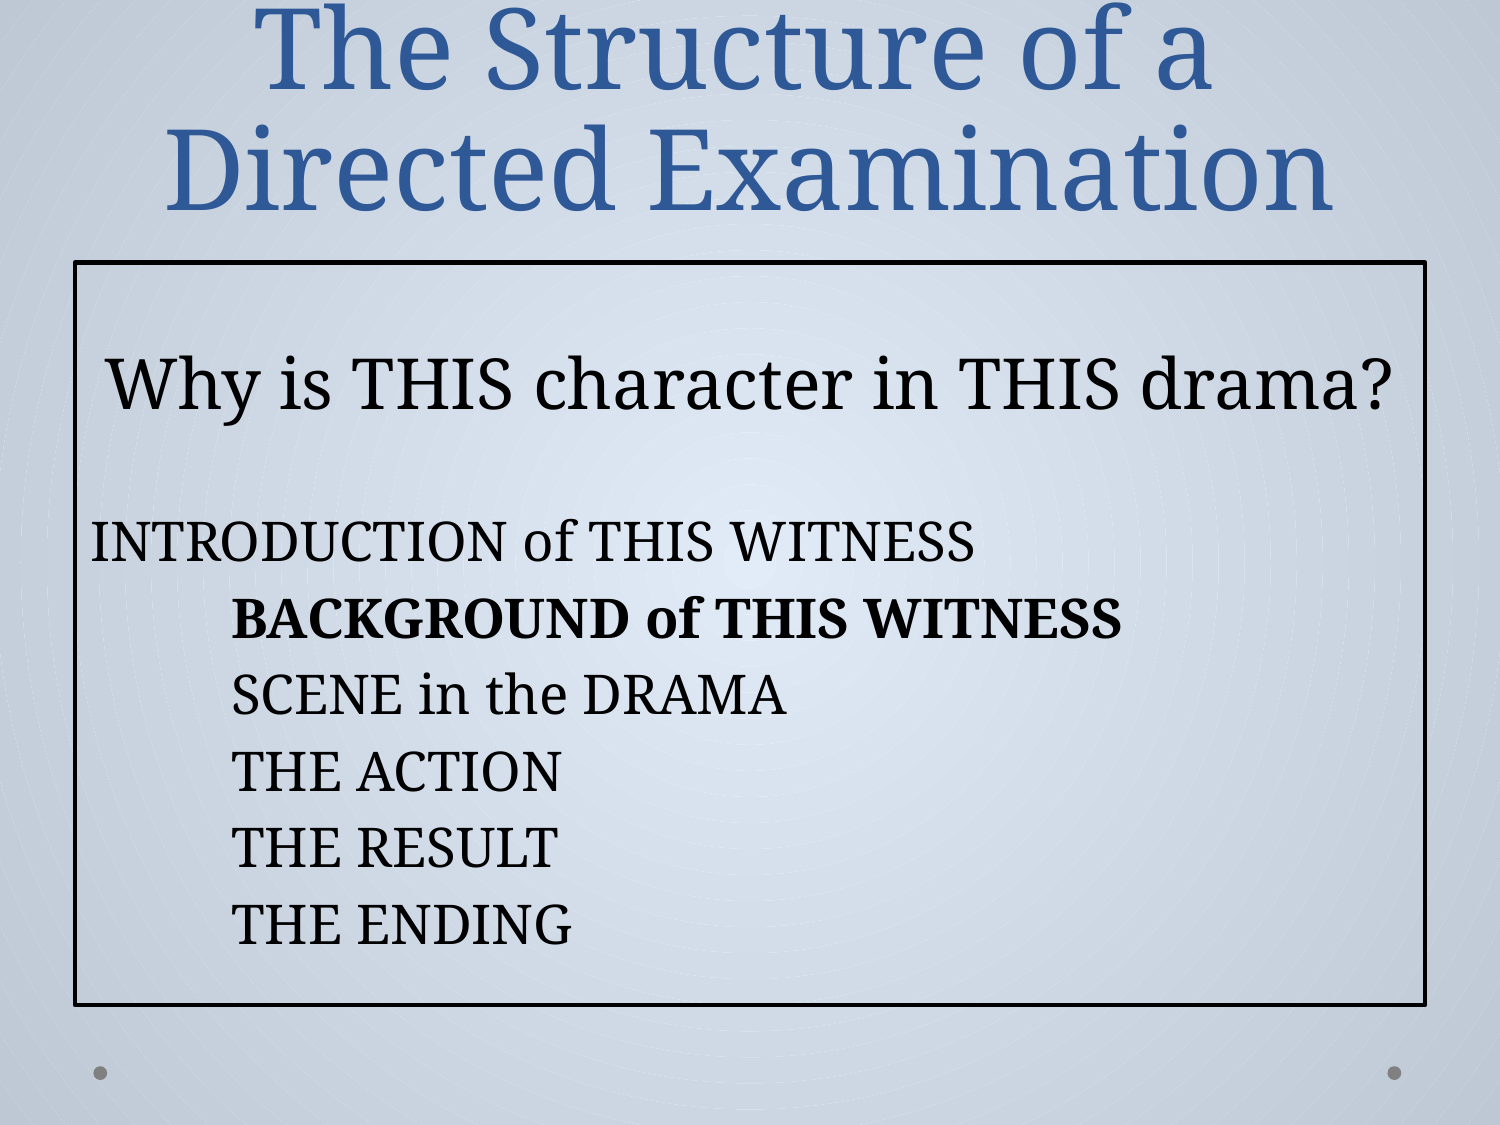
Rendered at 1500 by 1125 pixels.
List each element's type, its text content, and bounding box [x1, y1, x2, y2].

title The Structure of a Directed Examination [75, 18, 1425, 240]
list Why is THIS character in THIS drama? INTRODUCTION of THIS WITNESS BACKGROUND of THIS WITNESS SCENE in the DRAMA THE ACTION THE RESULT THE ENDING [75, 262, 1425, 1005]
